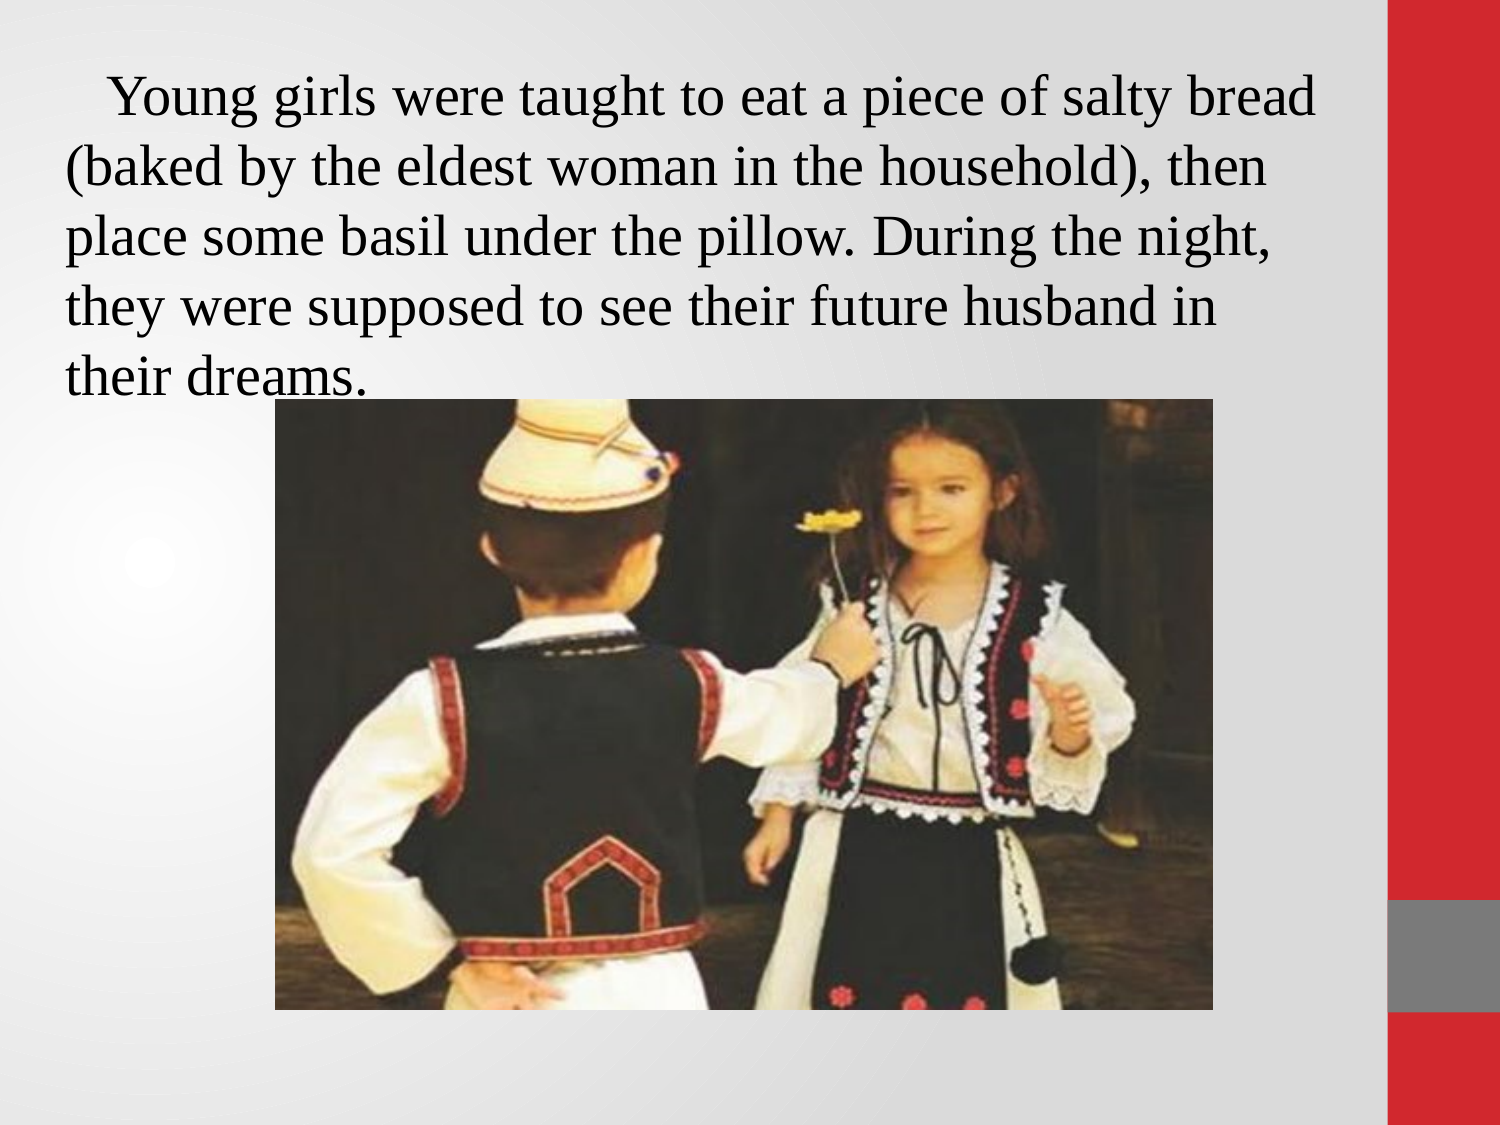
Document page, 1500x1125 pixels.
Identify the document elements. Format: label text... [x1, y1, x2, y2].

picture [274, 399, 1213, 1010]
list Young girls were taught to eat a piece of salty bread (baked by the eldest woman in the household), then place some basil under the pillow. During the night, they were supposed to see their future husband in their dreams. [50, 50, 1350, 463]
